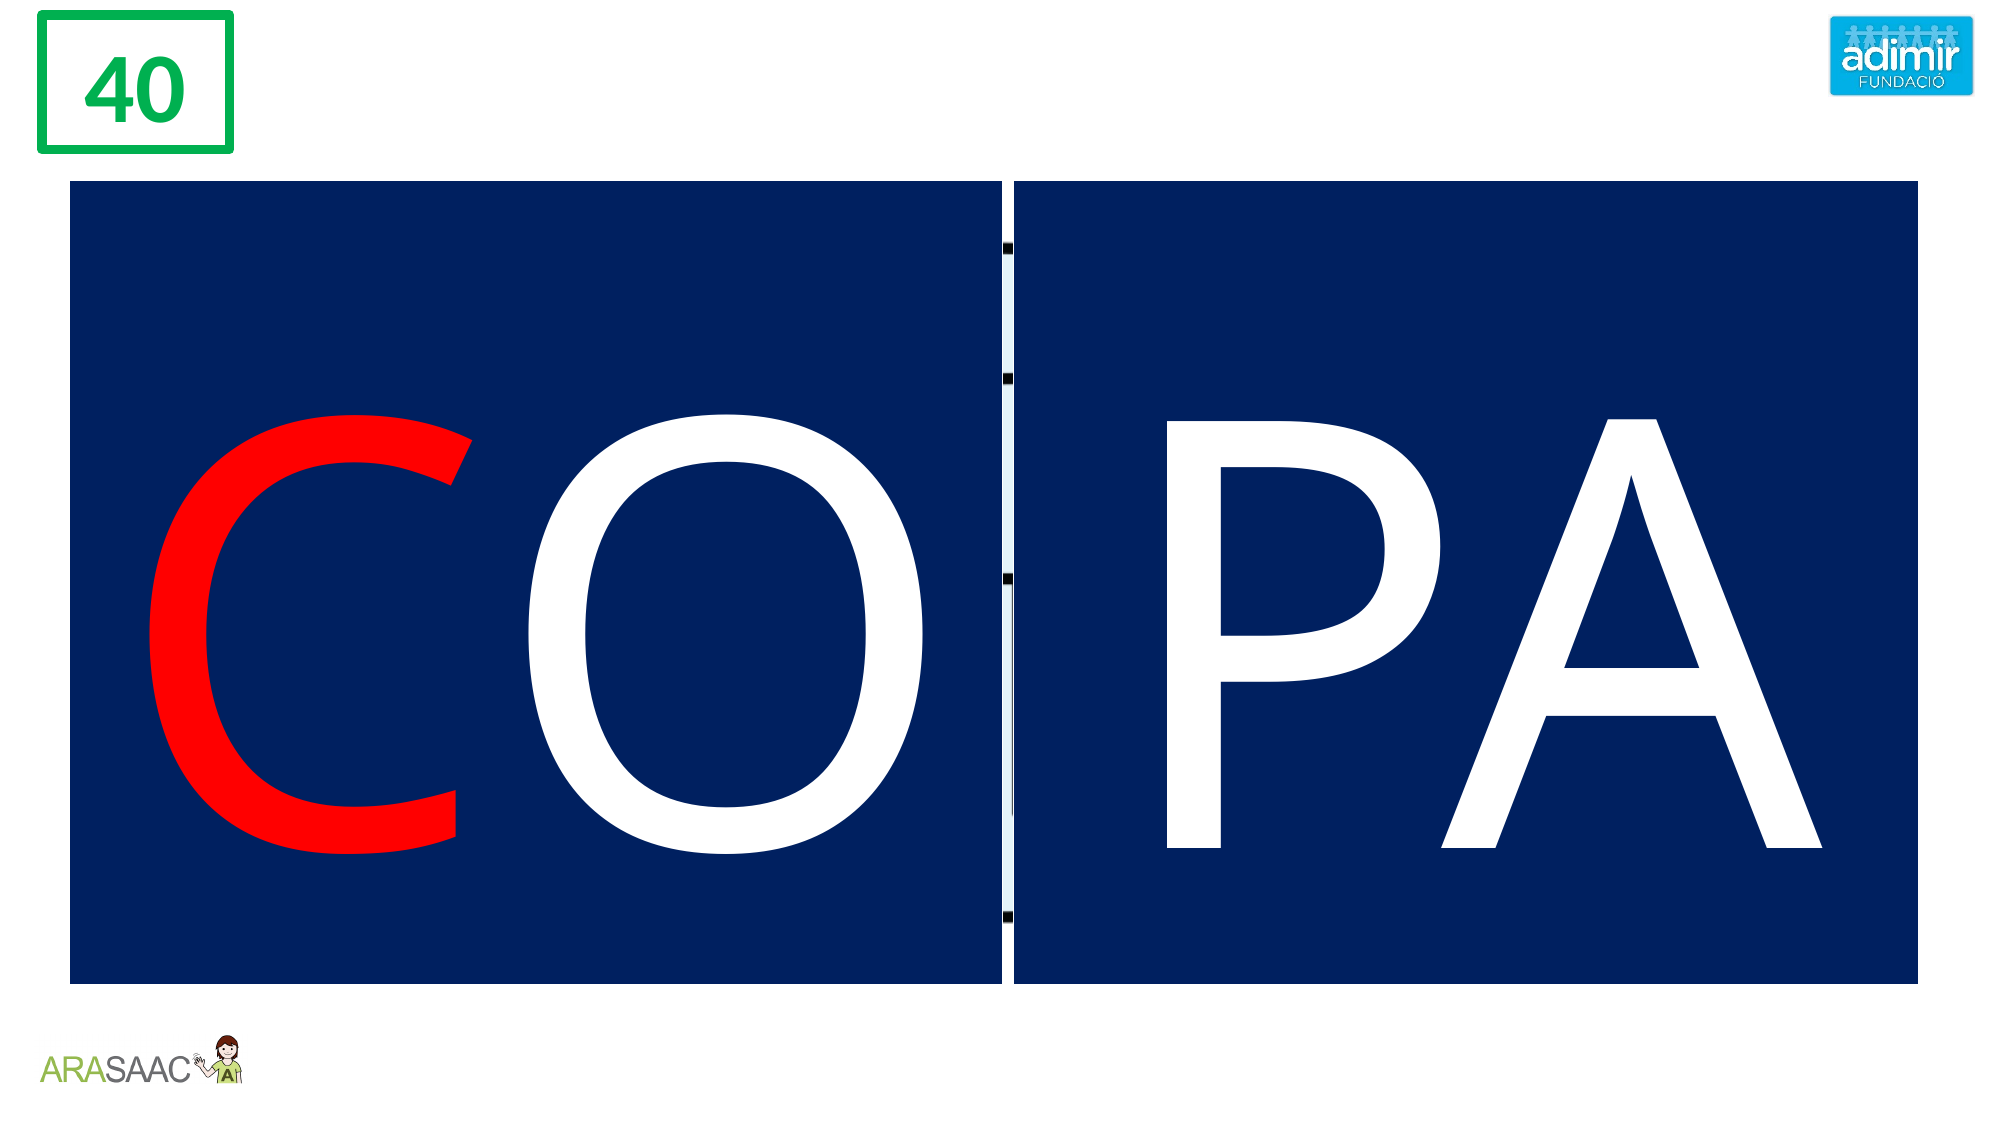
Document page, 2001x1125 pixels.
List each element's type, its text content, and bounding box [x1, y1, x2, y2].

text_box CO [69, 180, 1003, 985]
picture [612, 192, 1394, 974]
picture [34, 1034, 248, 1084]
text_box 40 [41, 14, 230, 150]
text_box PA [1013, 180, 1919, 985]
picture [1828, 14, 1975, 98]
